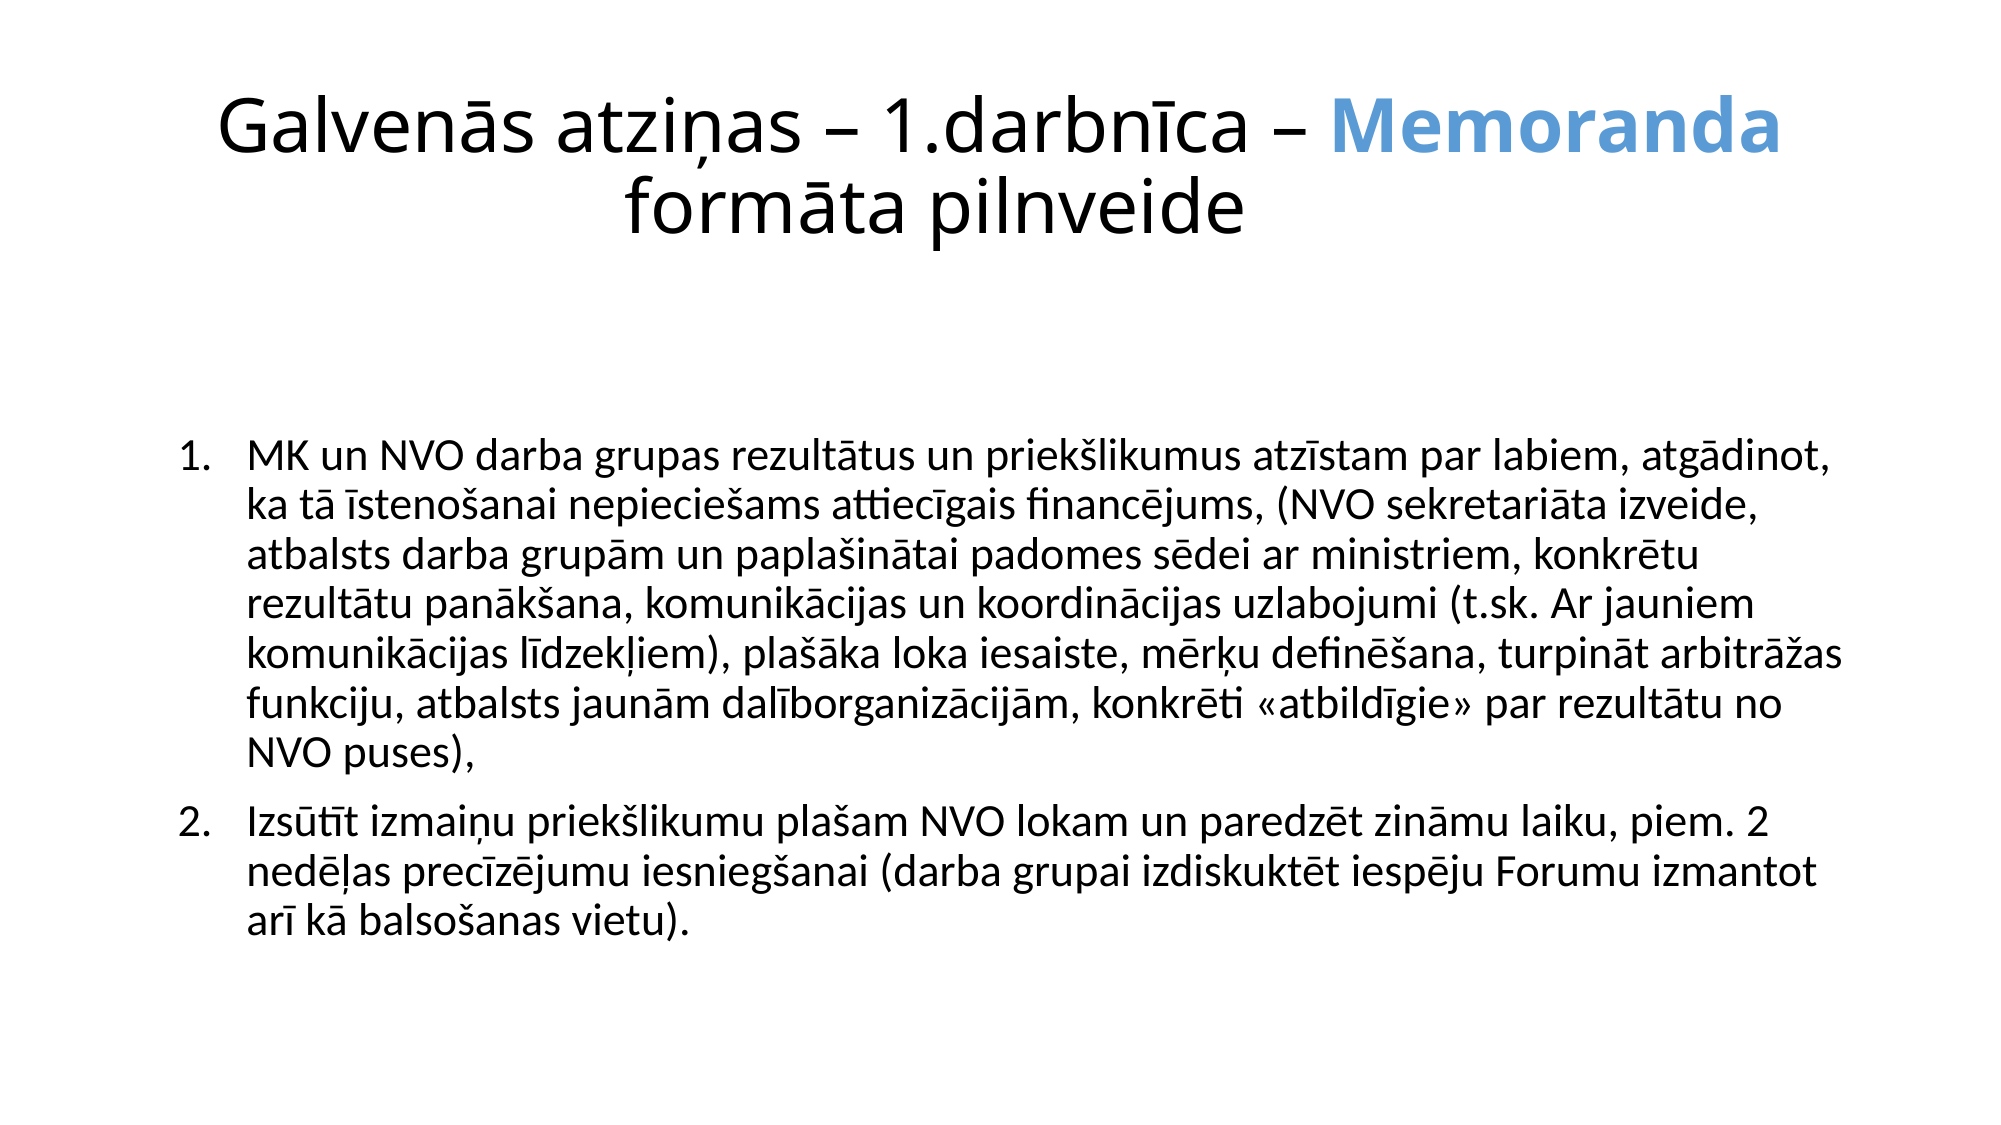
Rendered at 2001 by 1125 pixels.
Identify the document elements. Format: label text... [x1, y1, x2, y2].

title Galvenās atziņas – 1.darbnīca – Memoranda formāta pilnveide [137, 59, 1863, 278]
list MK un NVO darba grupas rezultātus un priekšlikumus atzīstam par labiem, atgādinot, ka tā īstenošanai nepieciešams attiecīgais financējums, (NVO sekretariāta izveide, atbalsts darba grupām un paplašinātai padomes sēdei ar ministriem, konkrētu rezultātu panākšana, komunikācijas un koordinācijas uzlabojumi (t.sk. Ar jauniem komunikācijas līdzekļiem), plašāka loka iesaiste, mērķu definēšana, turpināt arbitrāžas funkciju, atbalsts jaunām dalīborganizācijām, konkrēti «atbildīgie» par rezultātu no NVO puses), Izsūtīt izmaiņu priekšlikumu plašam NVO lokam un paredzēt zināmu laiku, piem. 2 nedēļas precīzējumu iesniegšanai (darba grupai izdiskuktēt iespēju Forumu izmantot arī kā balsošanas vietu). [162, 423, 1863, 954]
